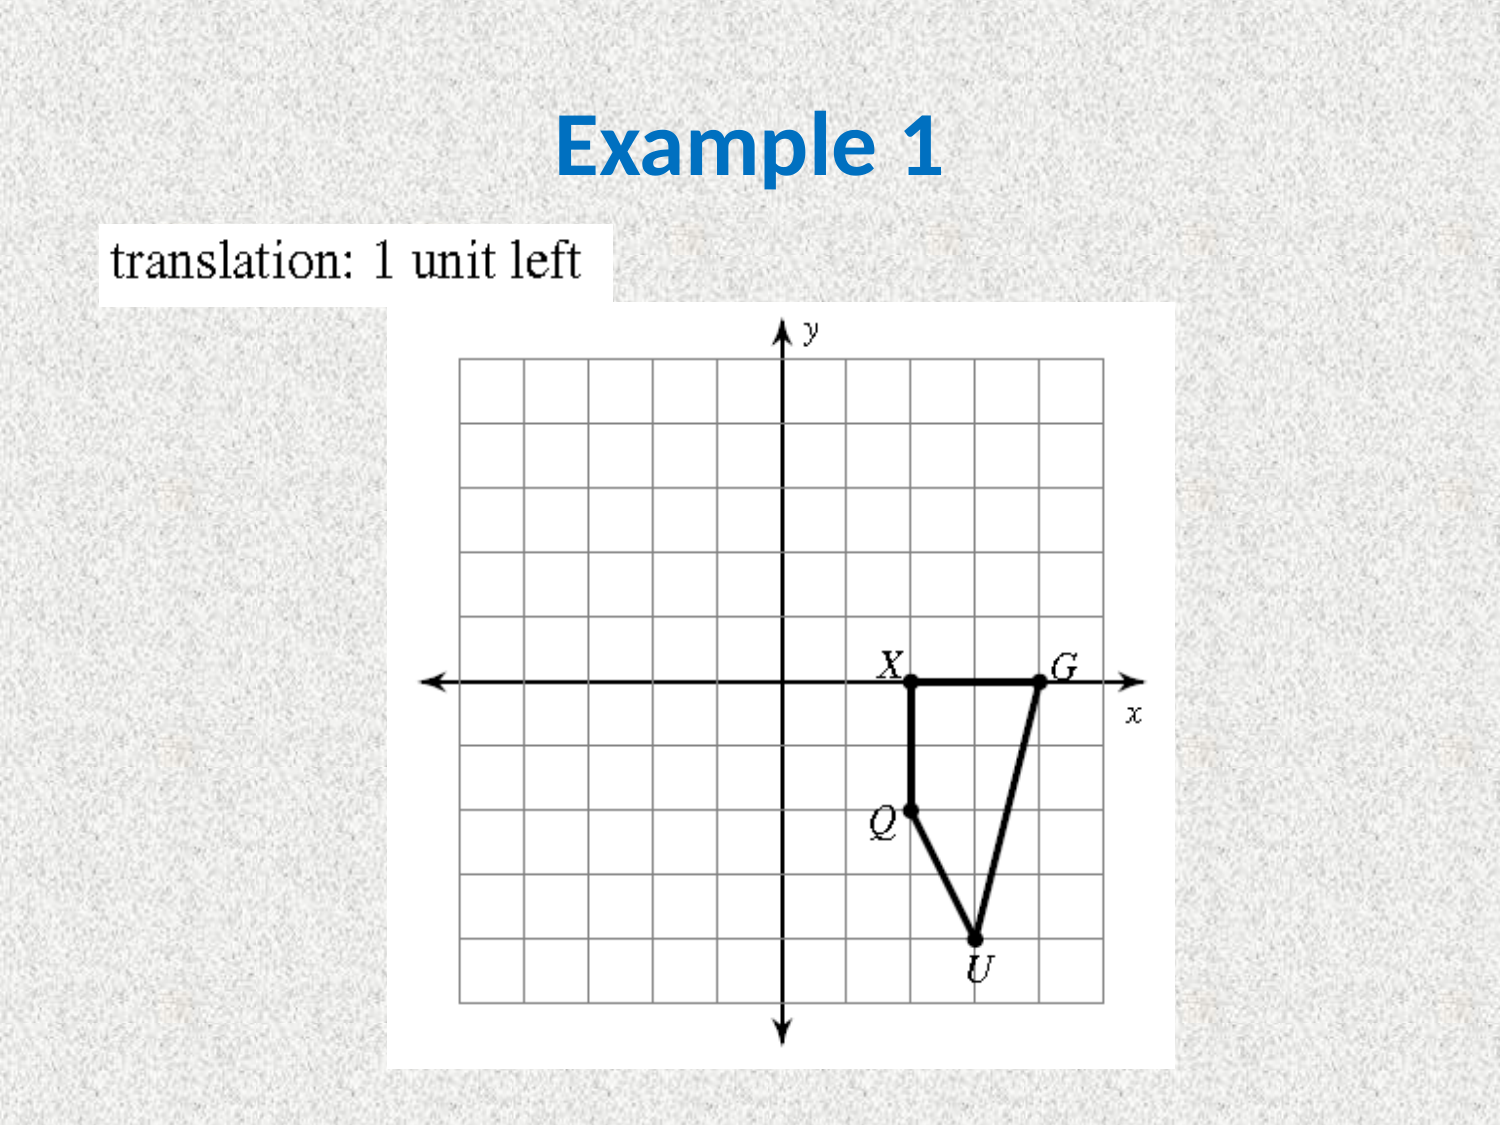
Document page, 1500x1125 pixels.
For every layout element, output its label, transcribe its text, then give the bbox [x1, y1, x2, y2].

picture [0, 0, 1500, 1125]
title Example 1 [75, 45, 1425, 233]
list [99, 224, 613, 307]
